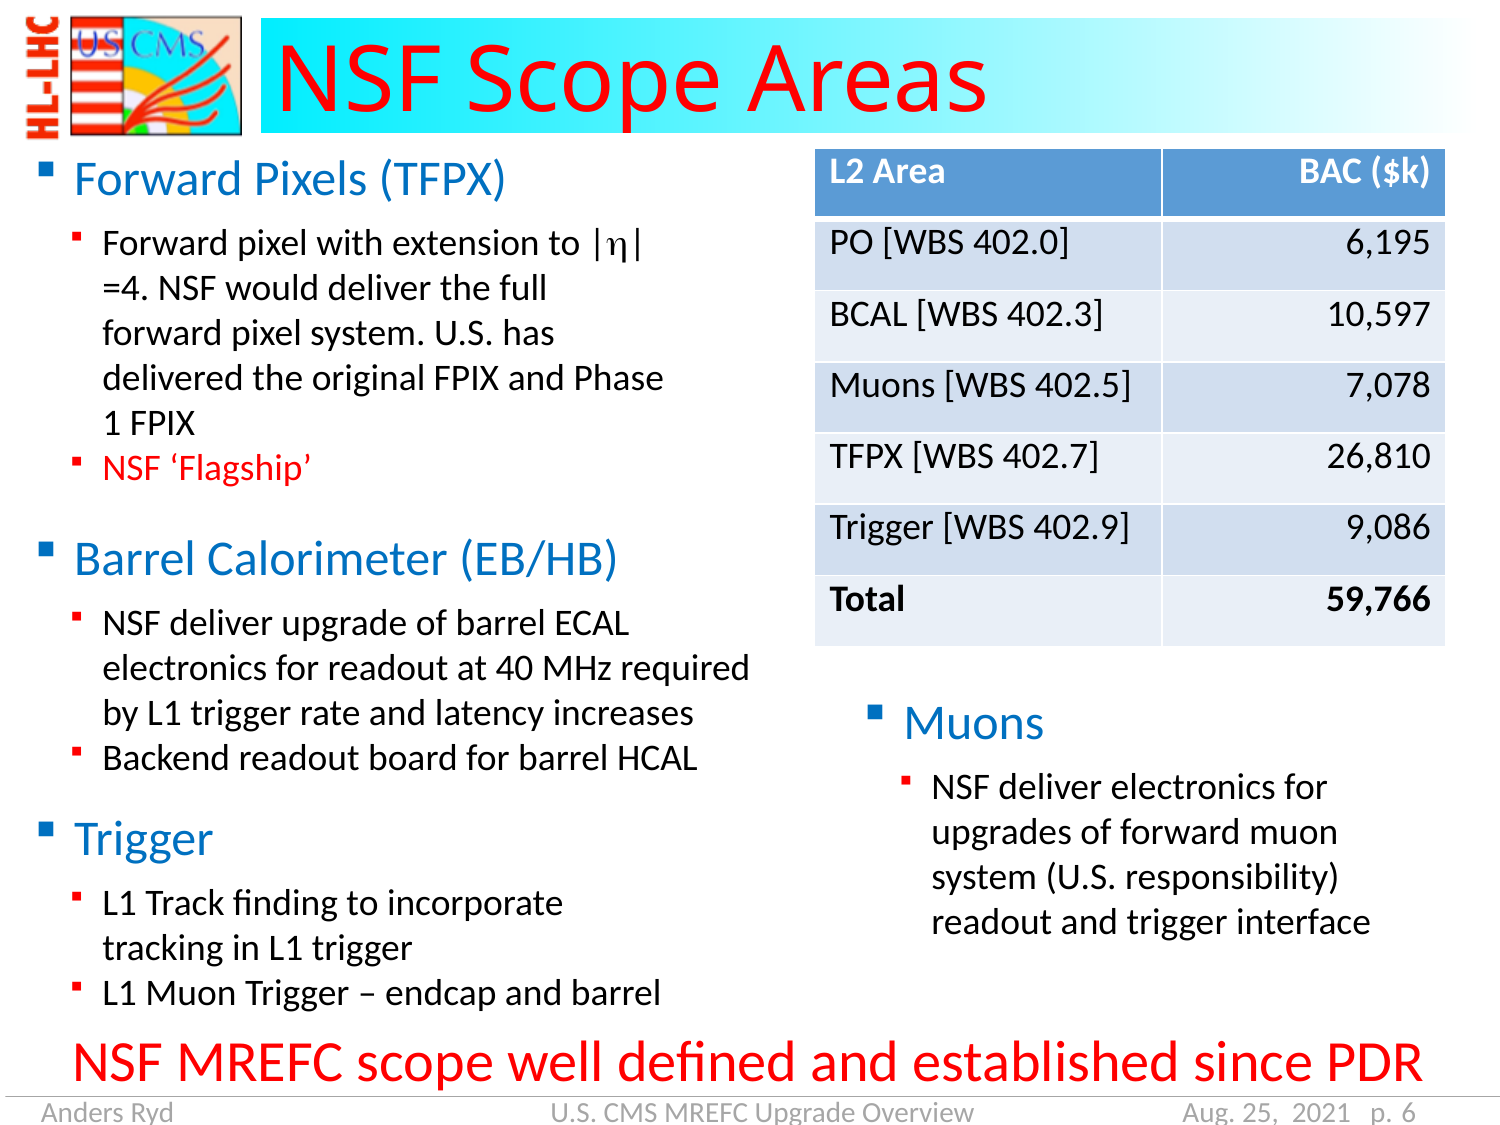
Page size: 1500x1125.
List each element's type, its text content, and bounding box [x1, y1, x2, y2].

table_cell 6,195 [1163, 222, 1445, 290]
text_box Barrel Calorimeter (EB/HB) NSF deliver upgrade of barrel ECAL electronics for readout at 40 MHz required by L1 trigger rate and latency increases Backend readout board for barrel HCAL [19, 517, 793, 785]
text_box NSF MREFC scope well defined and established since PDR [43, 1016, 1454, 1101]
table_cell 7,078 [1163, 363, 1445, 432]
table_header BAC ($k) [1163, 149, 1445, 216]
table_cell 26,810 [1163, 434, 1445, 503]
text_box Trigger L1 Track finding to incorporate tracking in L1 trigger L1 Muon Trigger – endcap and barrel [19, 798, 688, 1066]
table_cell Trigger [WBS 402.9] [815, 505, 1161, 575]
table_cell Muons [WBS 402.5] [815, 363, 1161, 432]
table_cell PO [WBS 402.0] [815, 222, 1161, 290]
text_box Muons NSF deliver electronics for upgrades of forward muon system (U.S. responsibility) readout and trigger interface [849, 681, 1395, 999]
table_cell 59,766 [1163, 576, 1445, 646]
title NSF Scope Areas [259, 24, 1475, 128]
table_header L2 Area [815, 149, 1161, 216]
text_box Forward Pixels (TFPX) Forward pixel with extension to |h|=4. NSF would deliver the full forward pixel system. U.S. has delivered the original FPIX and Phase 1 FPIX NSF ‘Flagship’ [19, 137, 685, 541]
table_cell TFPX [WBS 402.7] [815, 434, 1161, 503]
table_cell BCAL [WBS 402.3] [815, 291, 1161, 361]
table_cell 9,086 [1163, 505, 1445, 575]
picture [14, 8, 242, 154]
table_cell 10,597 [1163, 291, 1445, 361]
table_cell Total [815, 576, 1161, 646]
